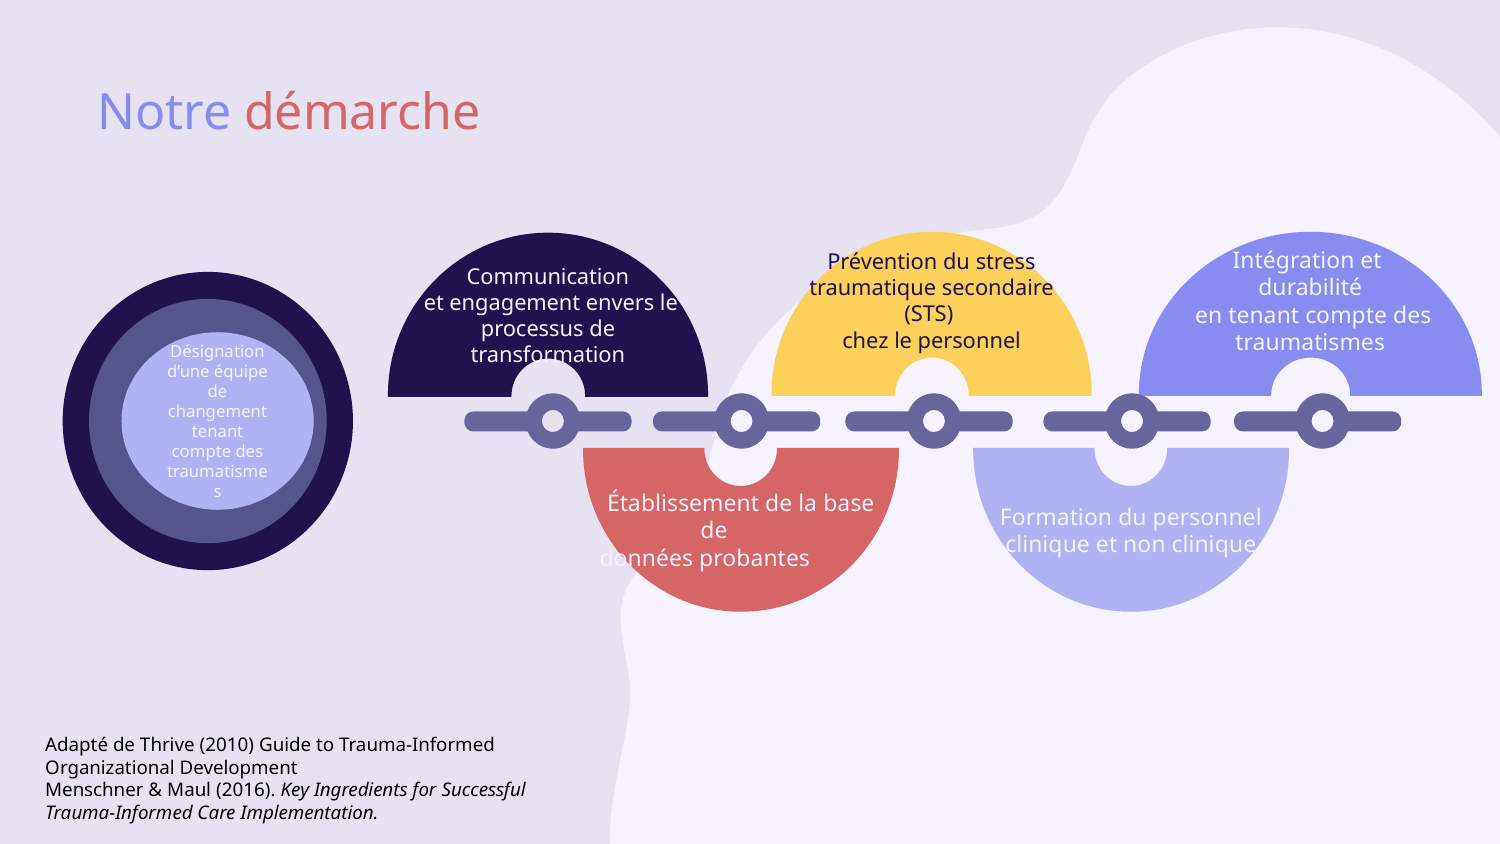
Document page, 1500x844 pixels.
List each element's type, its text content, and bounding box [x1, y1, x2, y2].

text_box Adapté de Thrive (2010) Guide to Trauma-Informed Organizational Development Menschner & Maul (2016). Key Ingredients for Successful Trauma-Informed Care Implementation. [30, 725, 566, 831]
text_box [387, 231, 1483, 613]
title Notre démarche [82, 64, 515, 159]
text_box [62, 271, 354, 571]
